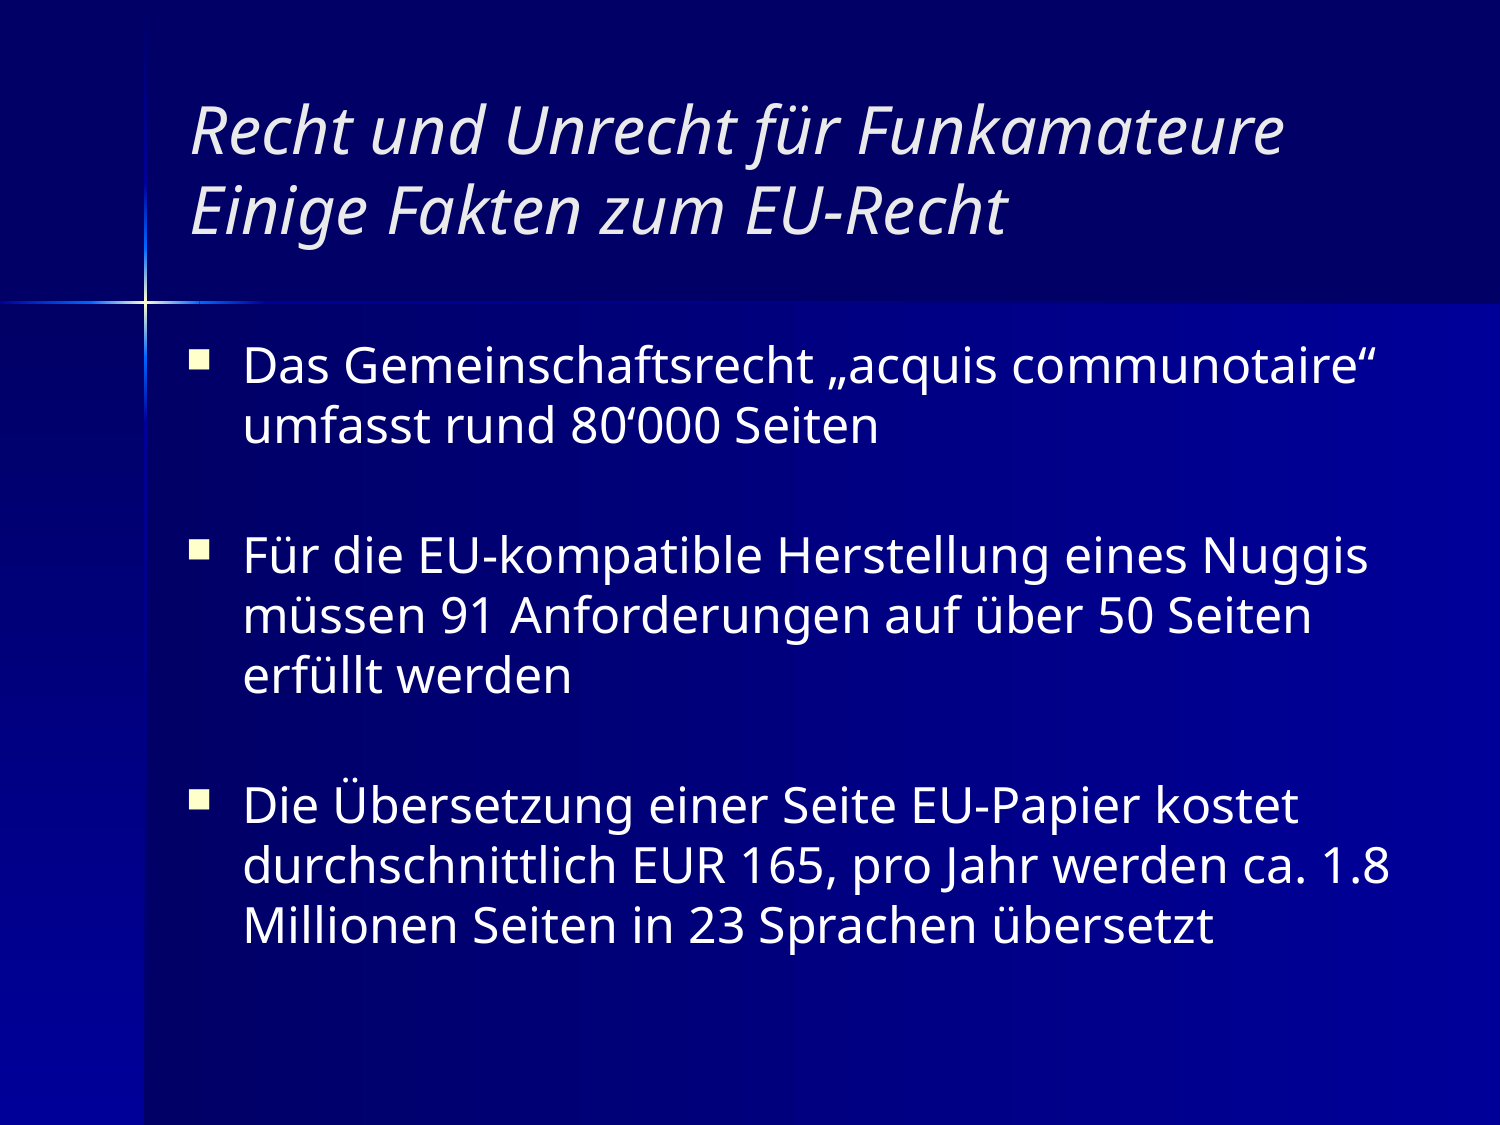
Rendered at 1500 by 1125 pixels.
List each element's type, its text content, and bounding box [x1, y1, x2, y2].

list Das Gemeinschaftsrecht „acquis communotaire“ umfasst rund 80‘000 Seiten Für die EU-kompatible Herstellung eines Nuggis müssen 91 Anforderungen auf über 50 Seiten erfüllt werden Die Übersetzung einer Seite EU-Papier kostet durchschnittlich EUR 165, pro Jahr werden ca. 1.8 Millionen Seiten in 23 Sprachen übersetzt [171, 326, 1409, 1060]
title Recht und Unrecht für Funkamateure Einige Fakten zum EU-Recht [174, 50, 1413, 285]
